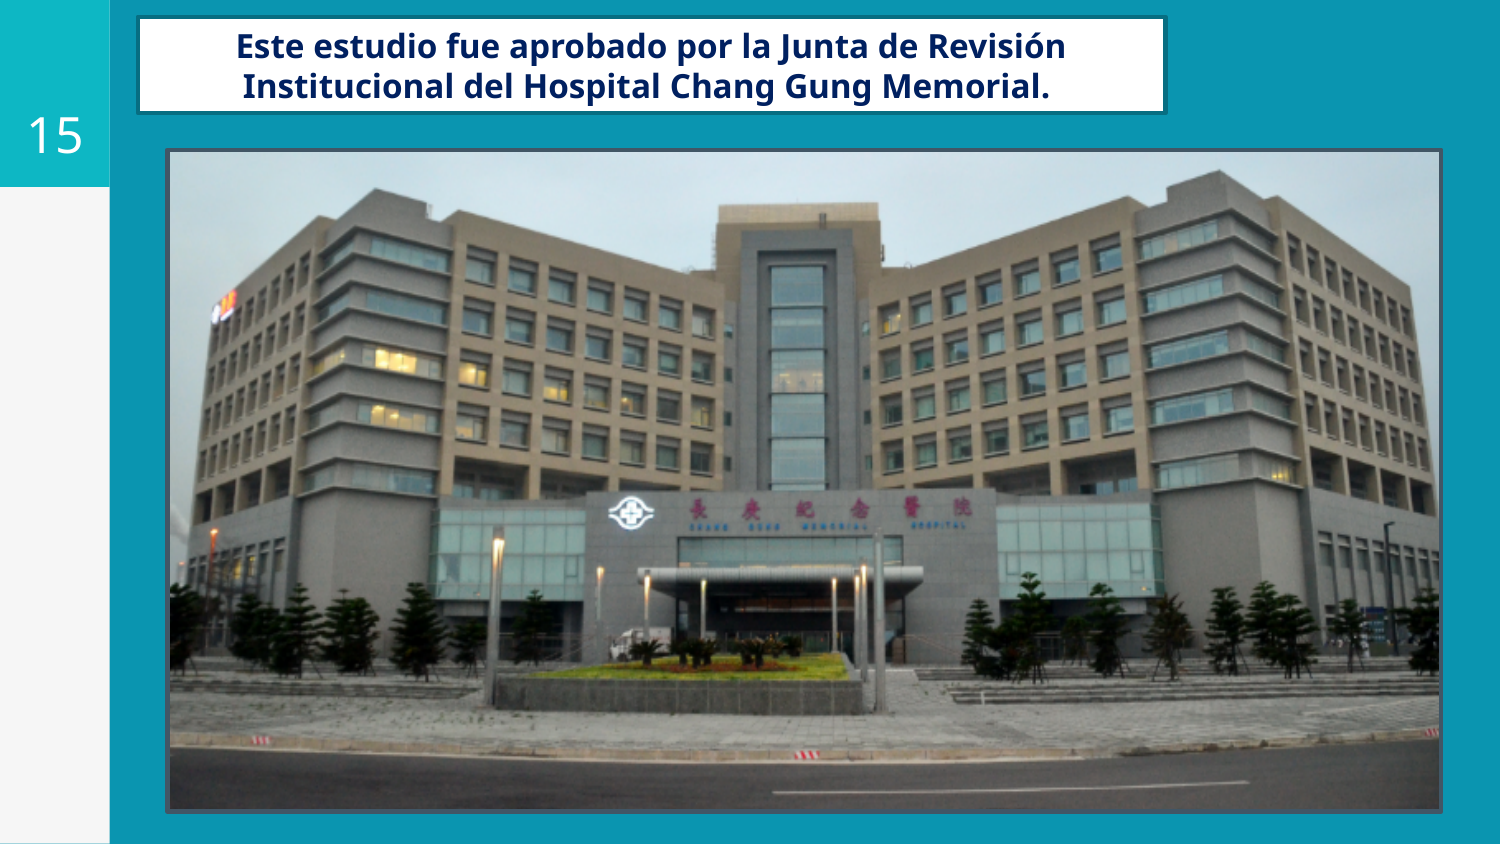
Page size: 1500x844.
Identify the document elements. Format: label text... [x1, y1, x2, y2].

picture [169, 151, 1439, 810]
slide_number 15 [0, 0, 110, 187]
text_box Este estudio fue aprobado por la Junta de Revisión Institucional del Hospital Chang Gung Memorial. [136, 15, 1168, 115]
